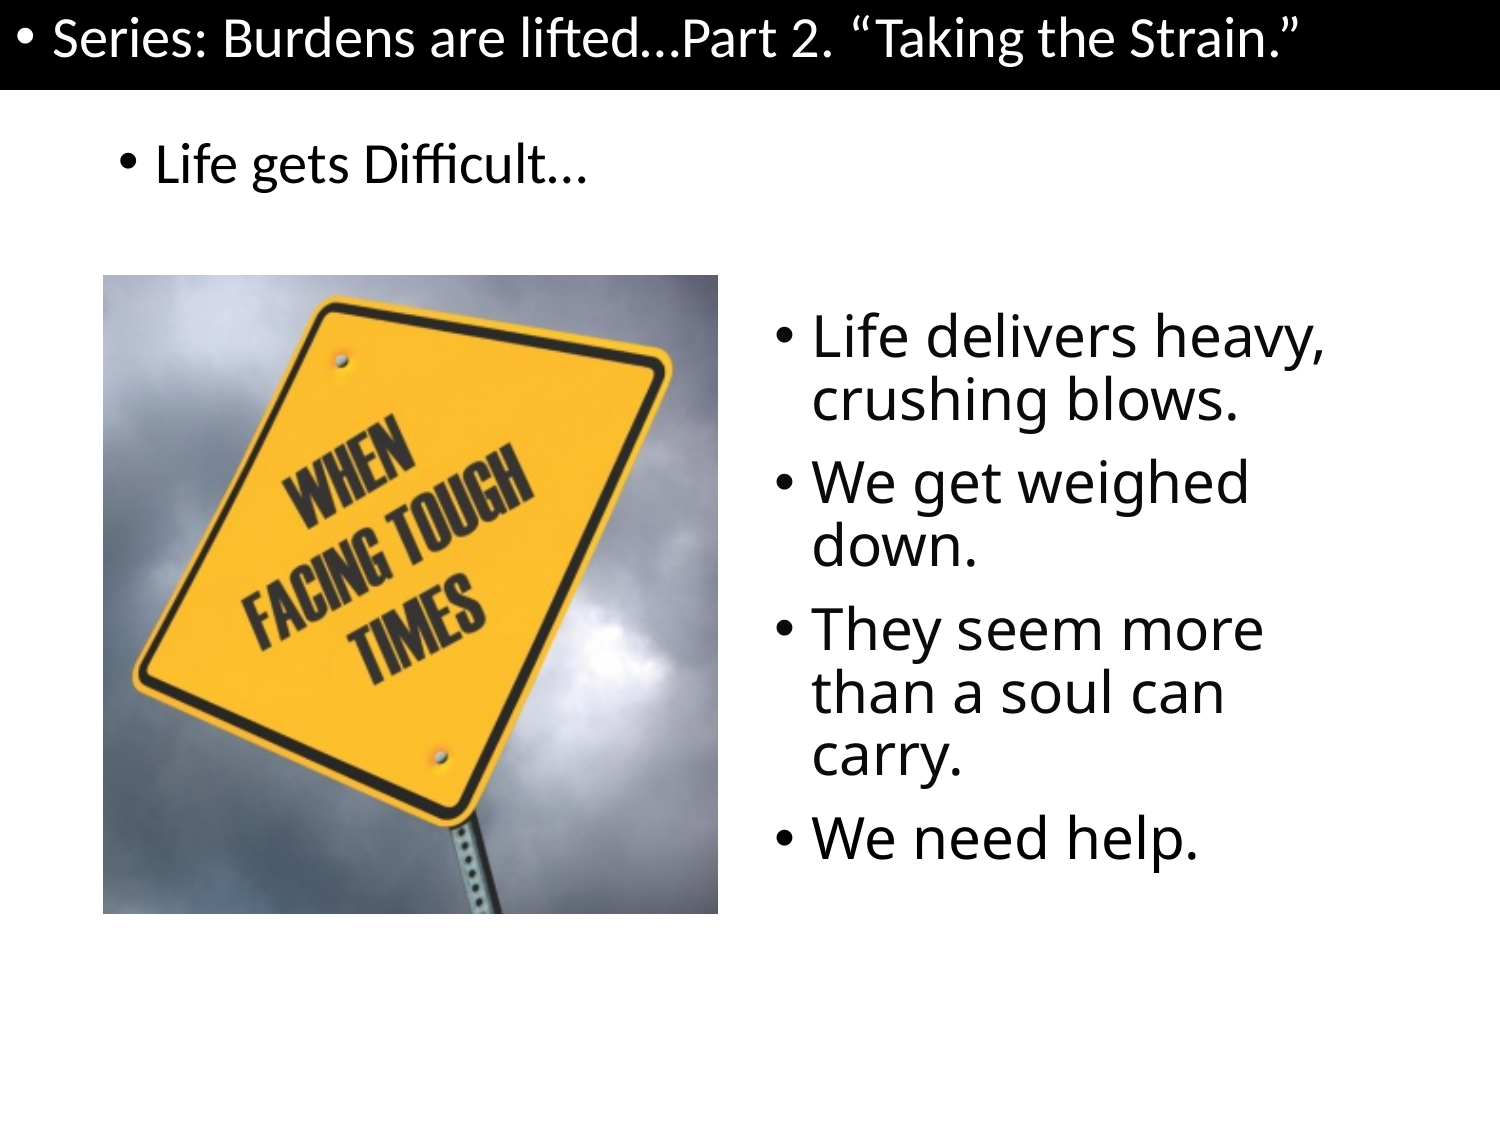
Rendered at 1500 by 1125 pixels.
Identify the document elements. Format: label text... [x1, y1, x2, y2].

text_box Series: Burdens are lifted…Part 2. “Taking the Strain.” [0, 0, 1500, 90]
list Life delivers heavy, crushing blows. We get weighed down. They seem more than a soul can carry. We need help. [759, 299, 1397, 1088]
list Life gets Difficult… [103, 125, 1397, 276]
picture [103, 275, 719, 914]
